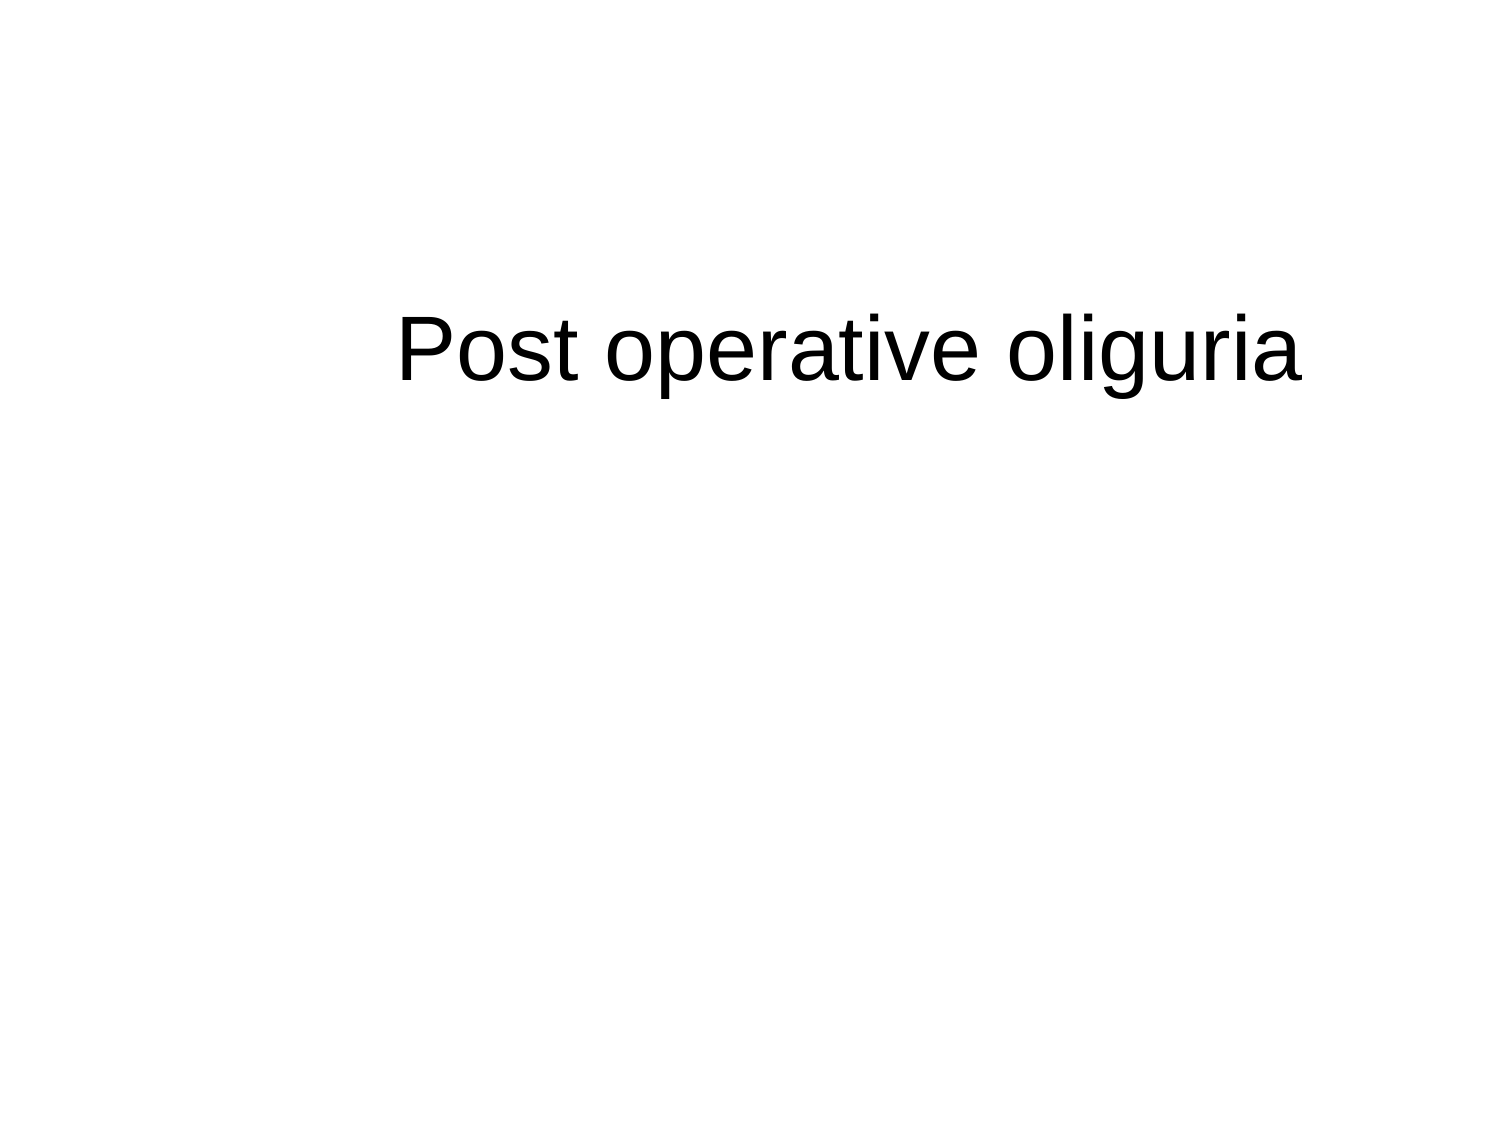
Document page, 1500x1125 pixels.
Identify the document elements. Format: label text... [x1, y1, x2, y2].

title Post operative oliguria [225, 262, 1475, 425]
